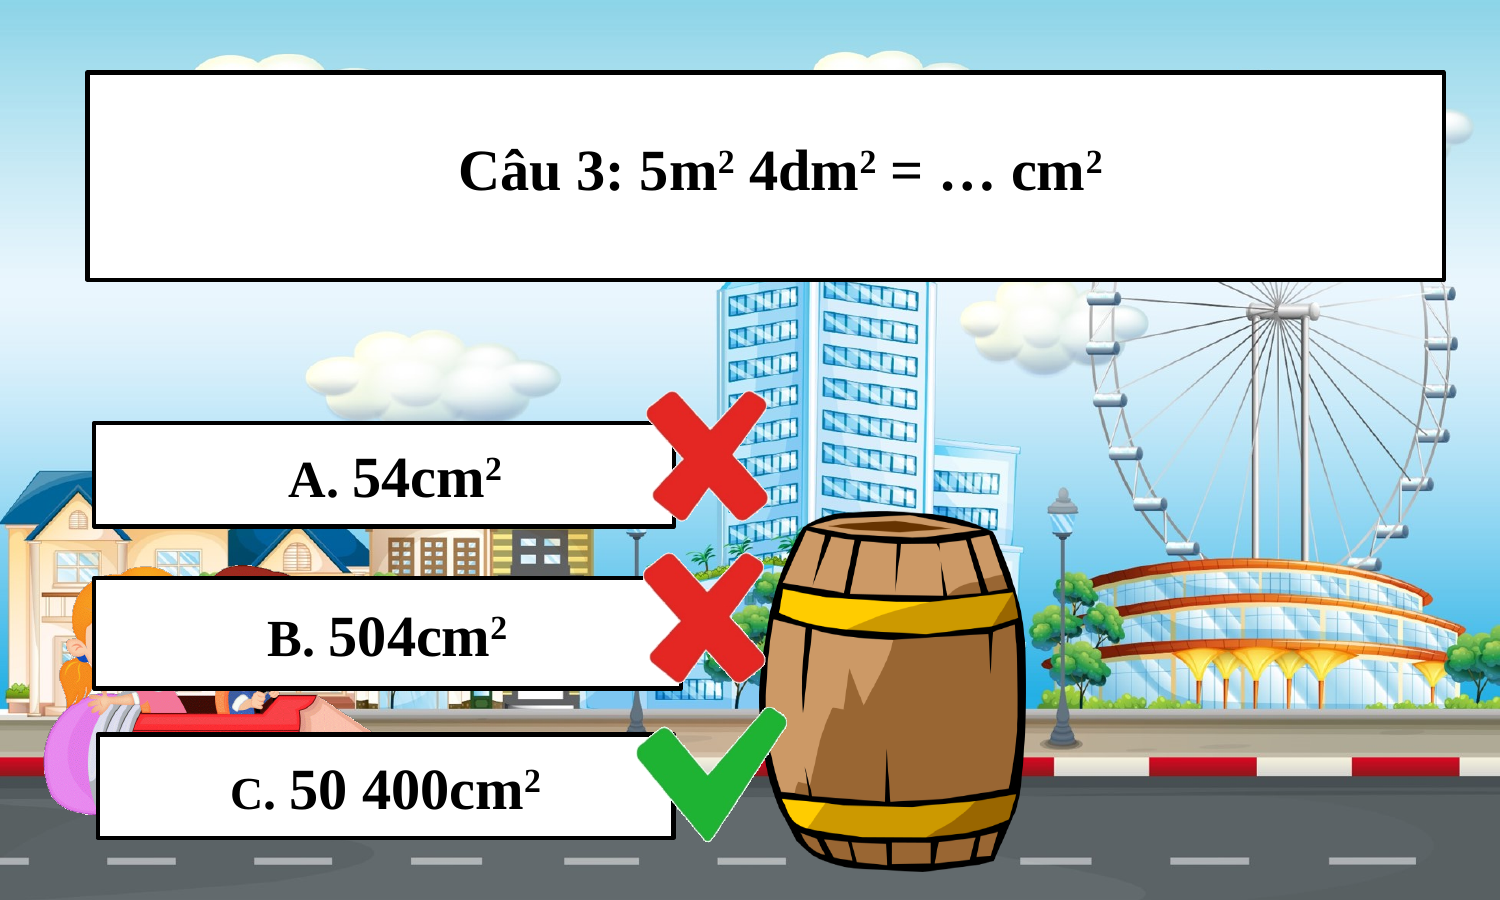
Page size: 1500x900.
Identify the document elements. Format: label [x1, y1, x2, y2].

picture [33, 565, 408, 839]
picture [625, 380, 1026, 873]
text_box [0, 0, 1500, 900]
